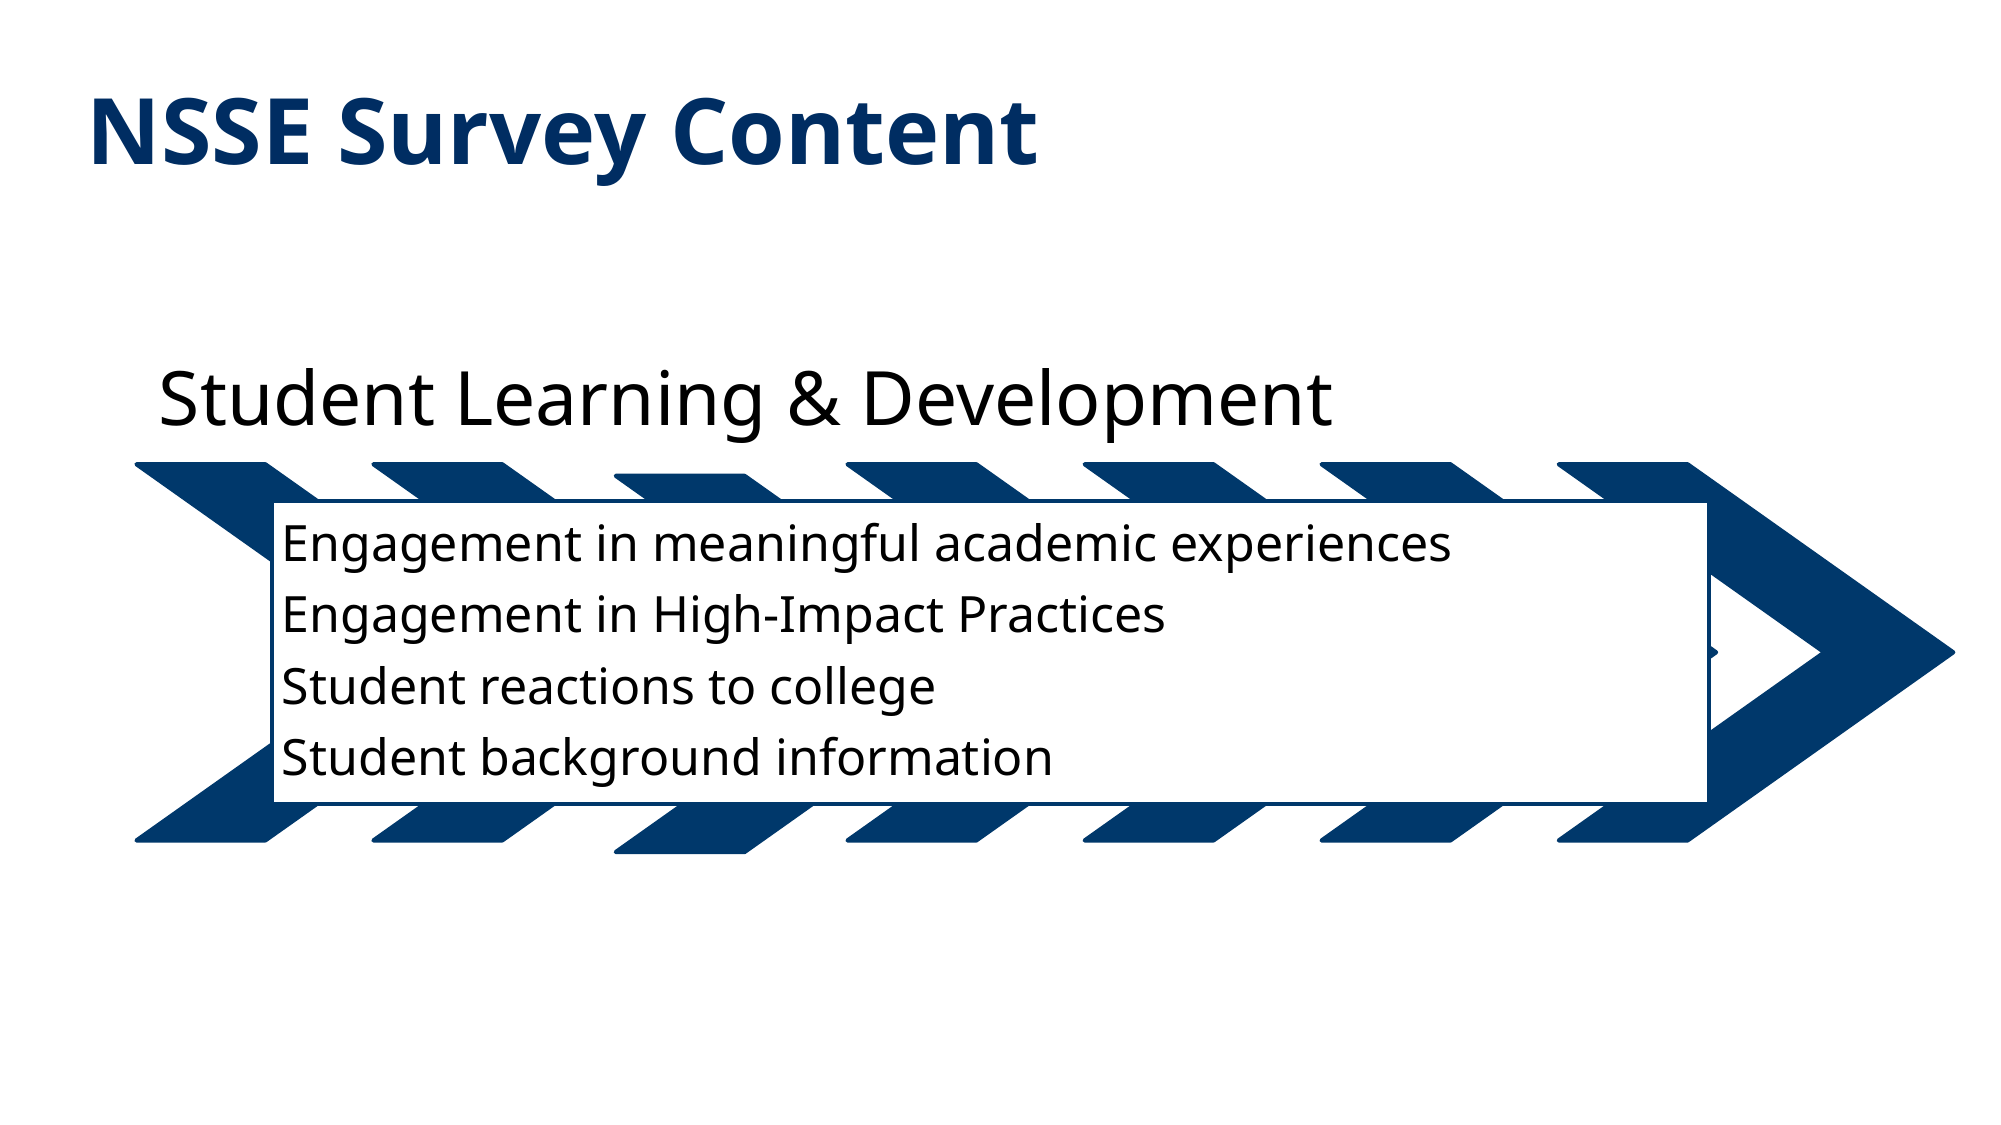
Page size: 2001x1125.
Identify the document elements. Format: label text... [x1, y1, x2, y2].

text_box NSSE Survey Content [71, 64, 1485, 253]
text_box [107, 119, 1983, 1032]
